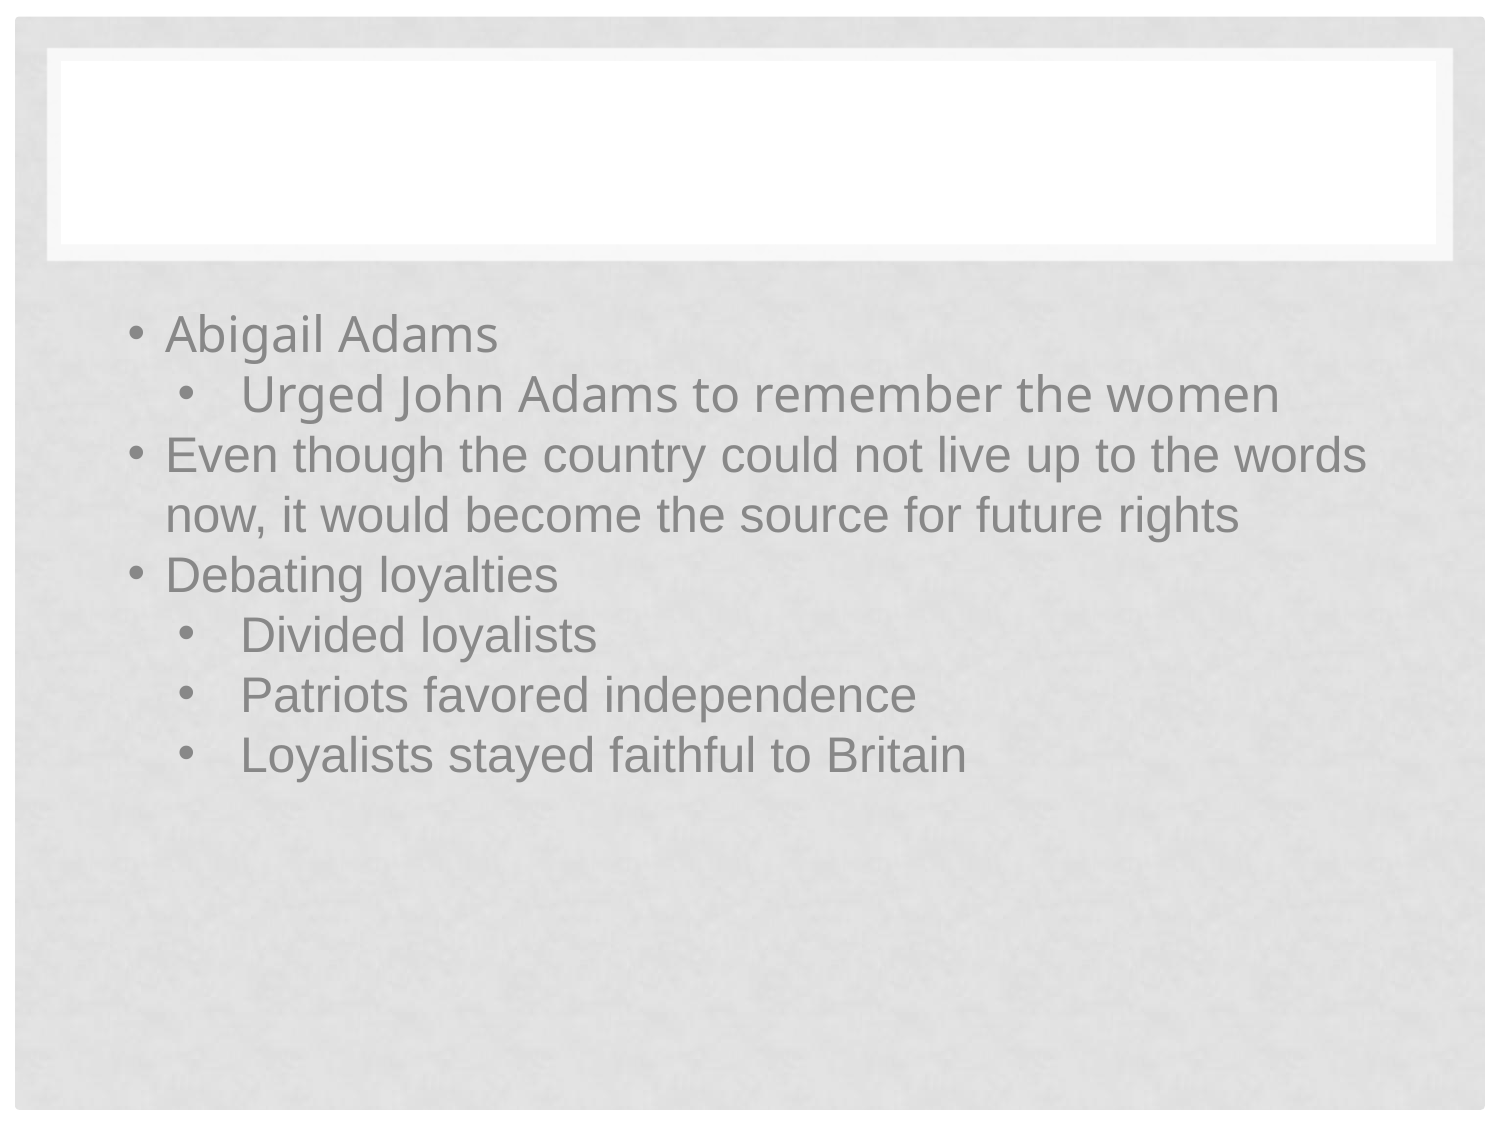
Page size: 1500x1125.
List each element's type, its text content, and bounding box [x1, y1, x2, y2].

picture [15, 16, 1485, 1110]
list Abigail Adams Urged John Adams to remember the women Even though the country could not live up to the words now, it would become the source for future rights Debating loyalties Divided loyalists Patriots favored independence Loyalists stayed faithful to Britain [75, 287, 1425, 1005]
